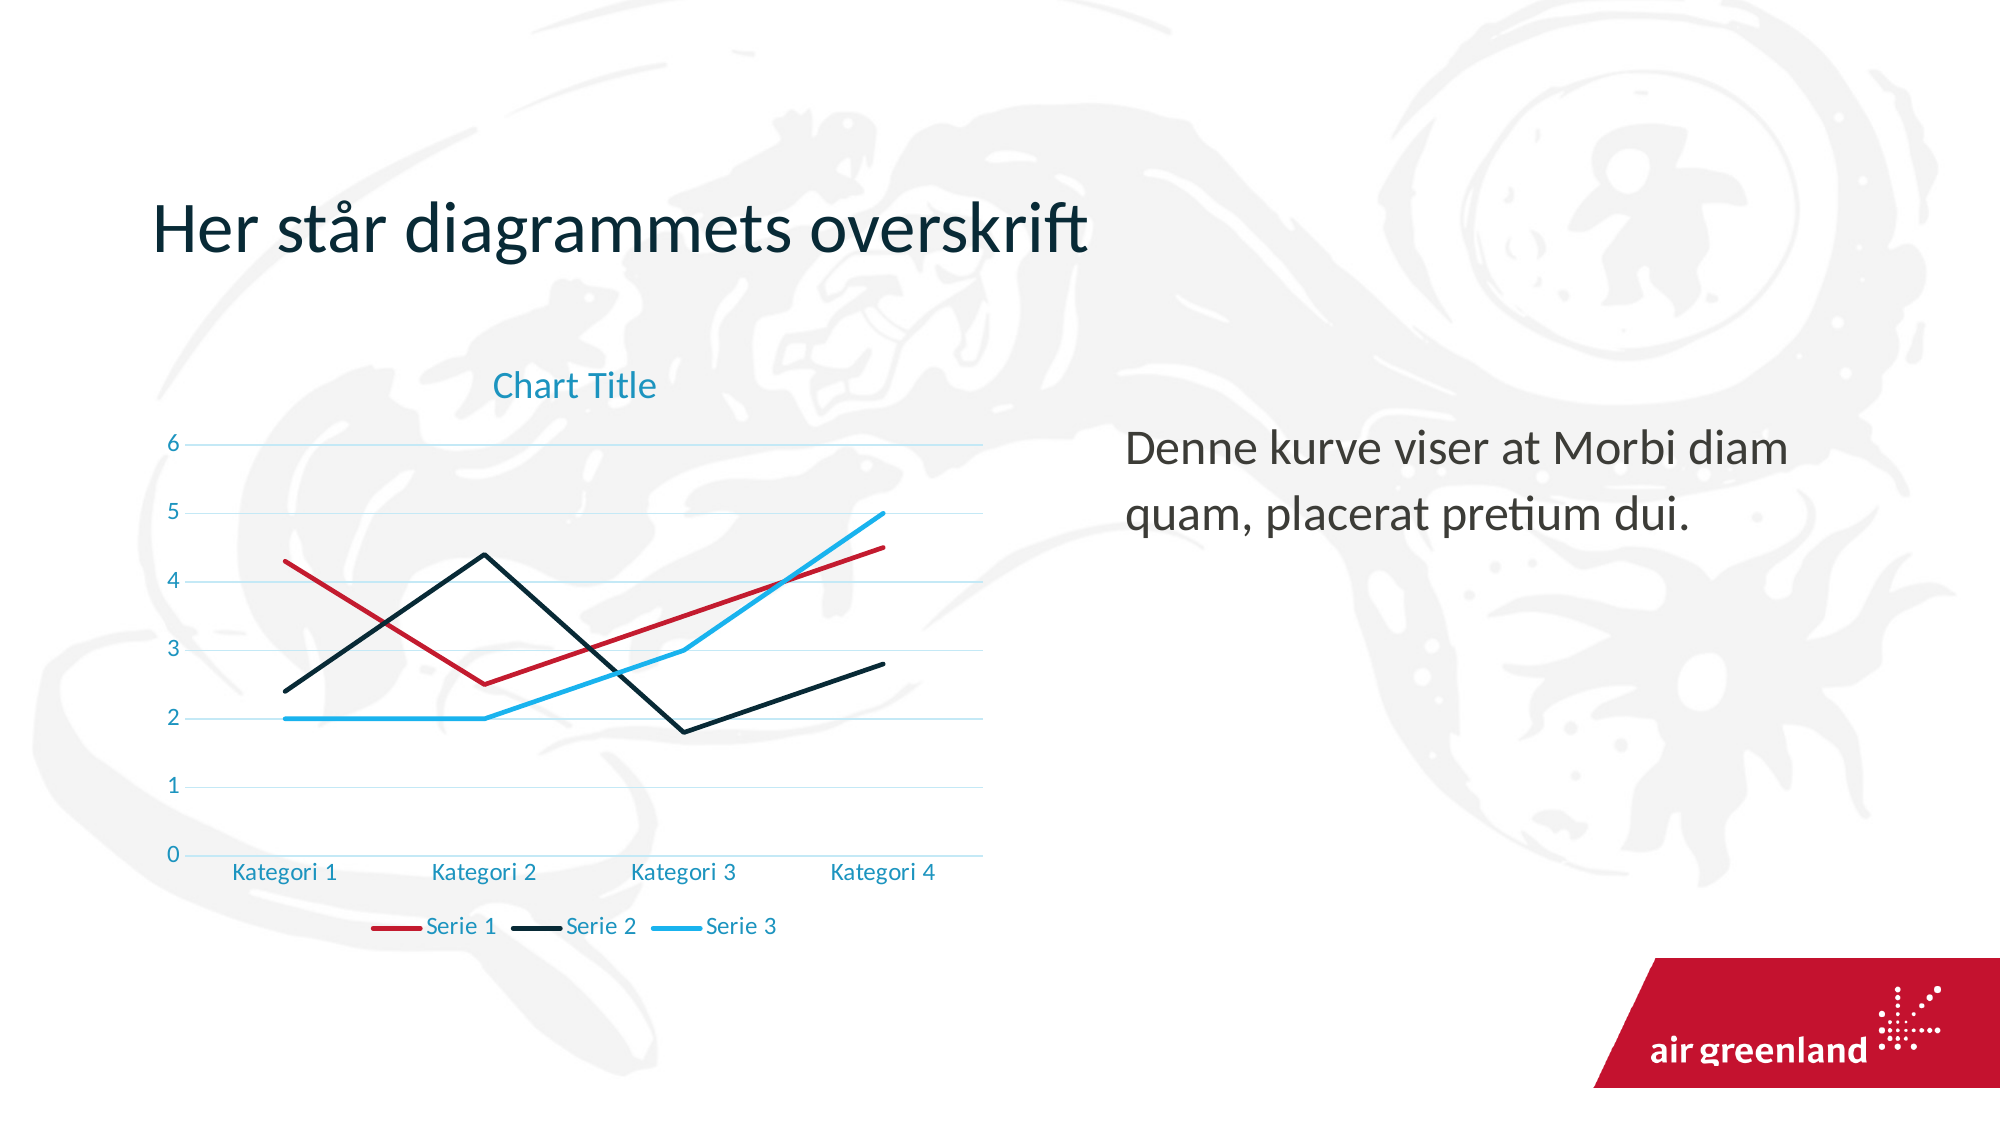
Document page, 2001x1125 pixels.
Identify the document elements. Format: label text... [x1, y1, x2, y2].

chart [137, 336, 1023, 968]
picture [1593, 958, 2000, 1088]
text_box Denne kurve viser at Morbi diam quam, placerat pretium dui. [1110, 400, 1863, 913]
title Her står diagrammets overskrift [137, 120, 1863, 339]
